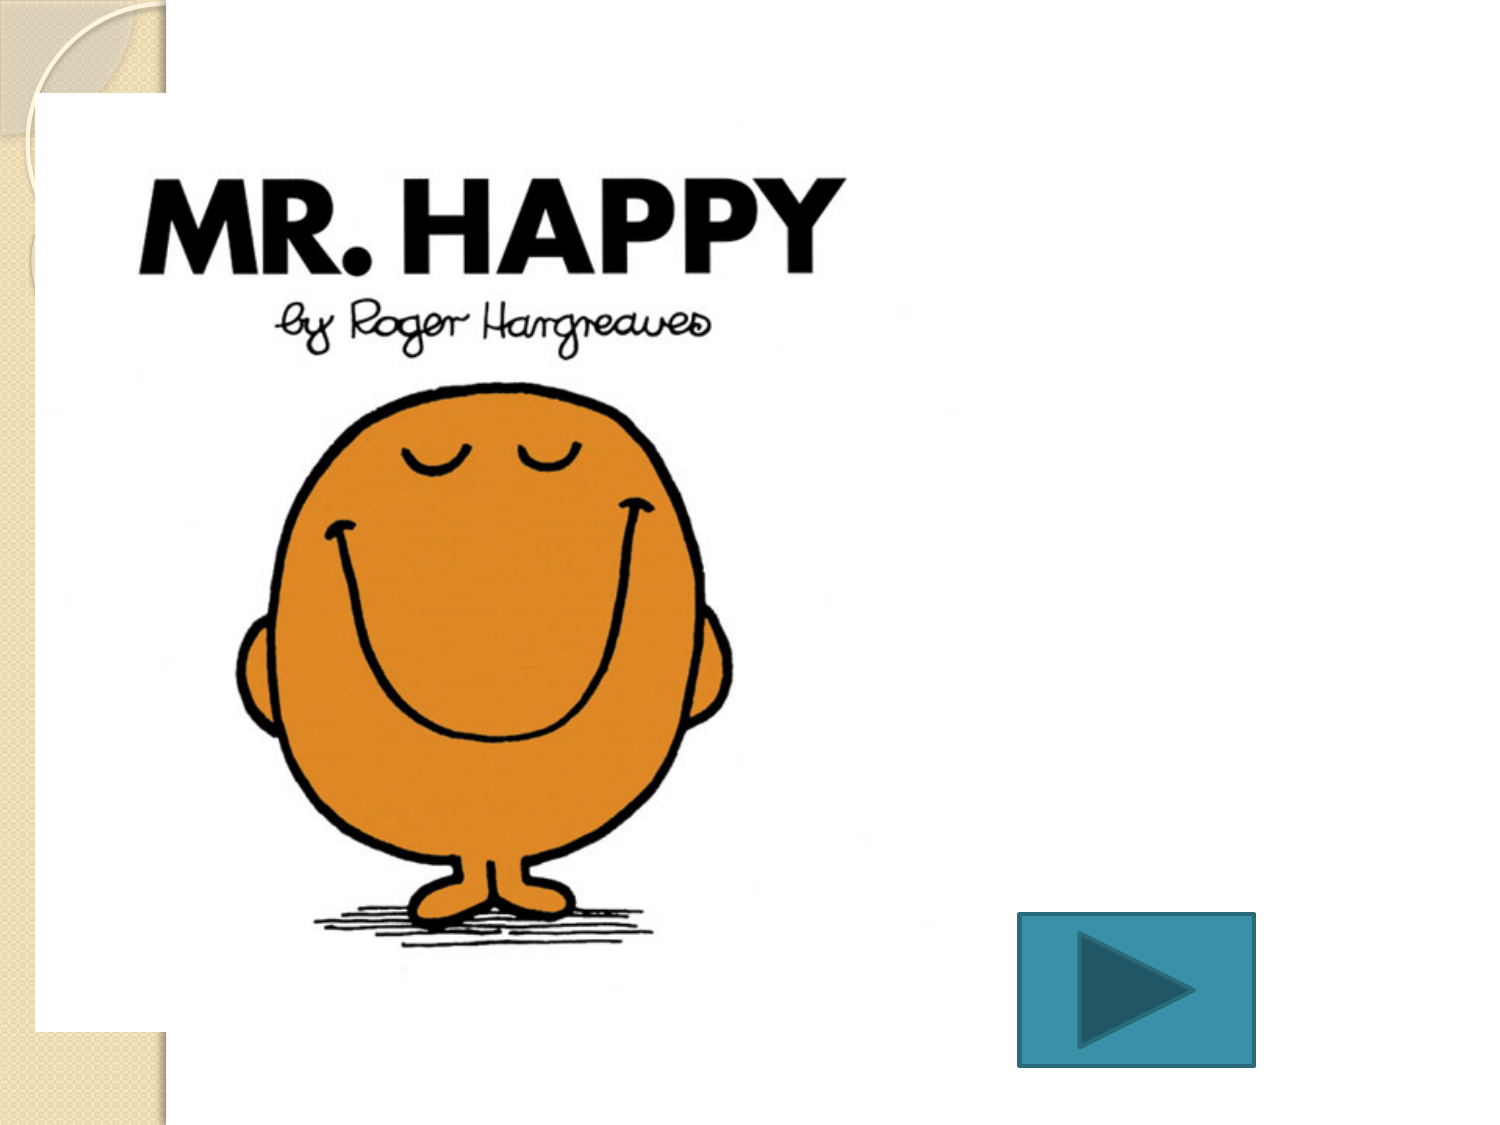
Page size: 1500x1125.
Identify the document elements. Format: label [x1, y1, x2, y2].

text_box [1017, 912, 1256, 1068]
picture [34, 93, 973, 1032]
